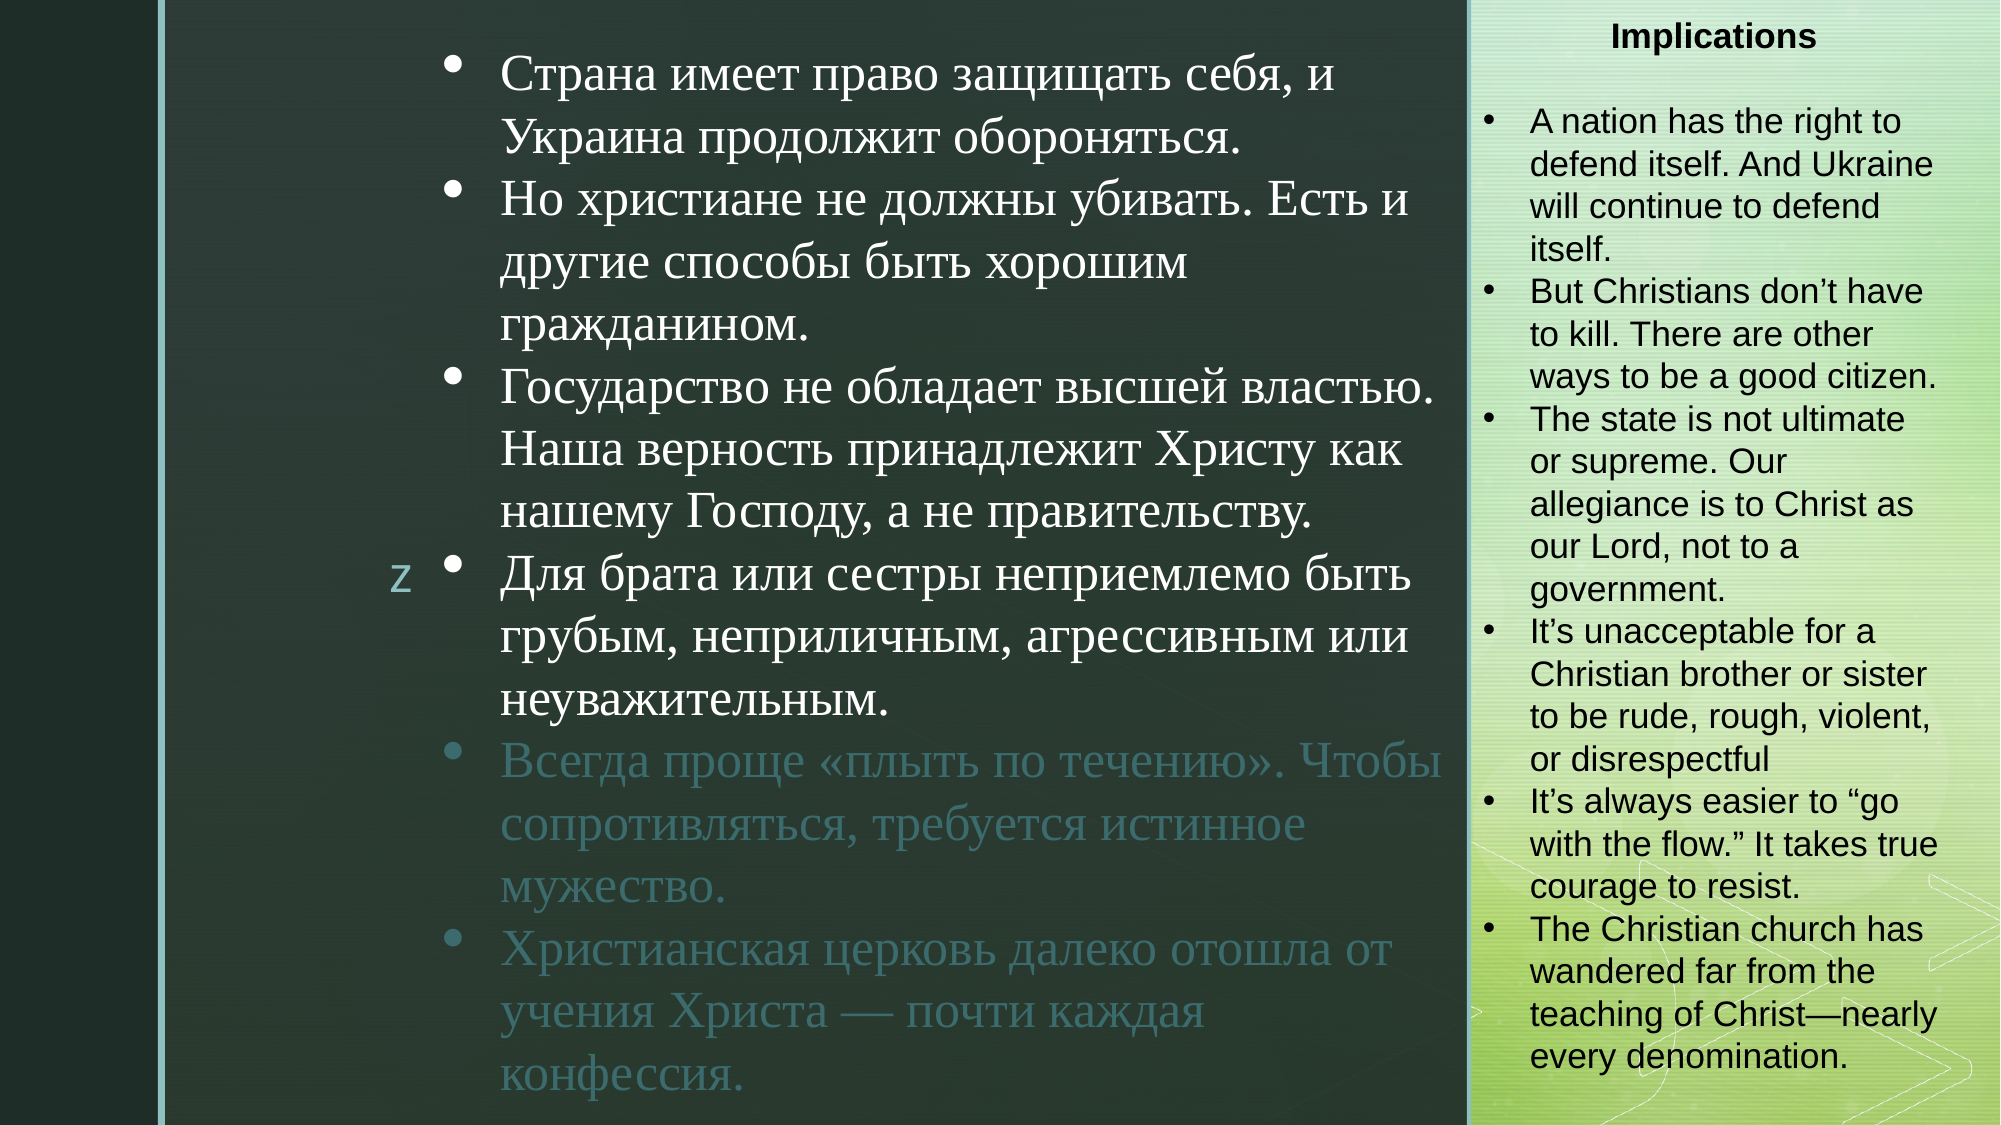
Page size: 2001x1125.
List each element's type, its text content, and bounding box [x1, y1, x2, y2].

text_box Страна имеет право защищать себя, и Украина продолжит обороняться. Но христиане не должны убивать. Есть и другие способы быть хорошим гражданином. Государство не обладает высшей властью. Наша верность принадлежит Христу как нашему Господу, а не правительству. Для брата или сестры неприемлемо быть грубым, неприличным, агрессивным или неуважительным. Всегда проще «плыть по течению». Чтобы сопротивляться, требуется истинное мужество. Христианская церковь далеко отошла от учения Христа — почти каждая конфессия. [429, 31, 1469, 1109]
picture [1472, 0, 2001, 1125]
text_box Implications A nation has the right to defend itself. And Ukraine will continue to defend itself. But Christians don’t have to kill. There are other ways to be a good citizen. The state is not ultimate or supreme. Our allegiance is to Christ as our Lord, not to a government. It’s unacceptable for a Christian brother or sister to be rude, rough, violent, or disrespectful It’s always easier to “go with the flow.” It takes true courage to resist. The Christian church has wandered far from the teaching of Christ—nearly every denomination. [1468, 5, 1961, 1084]
